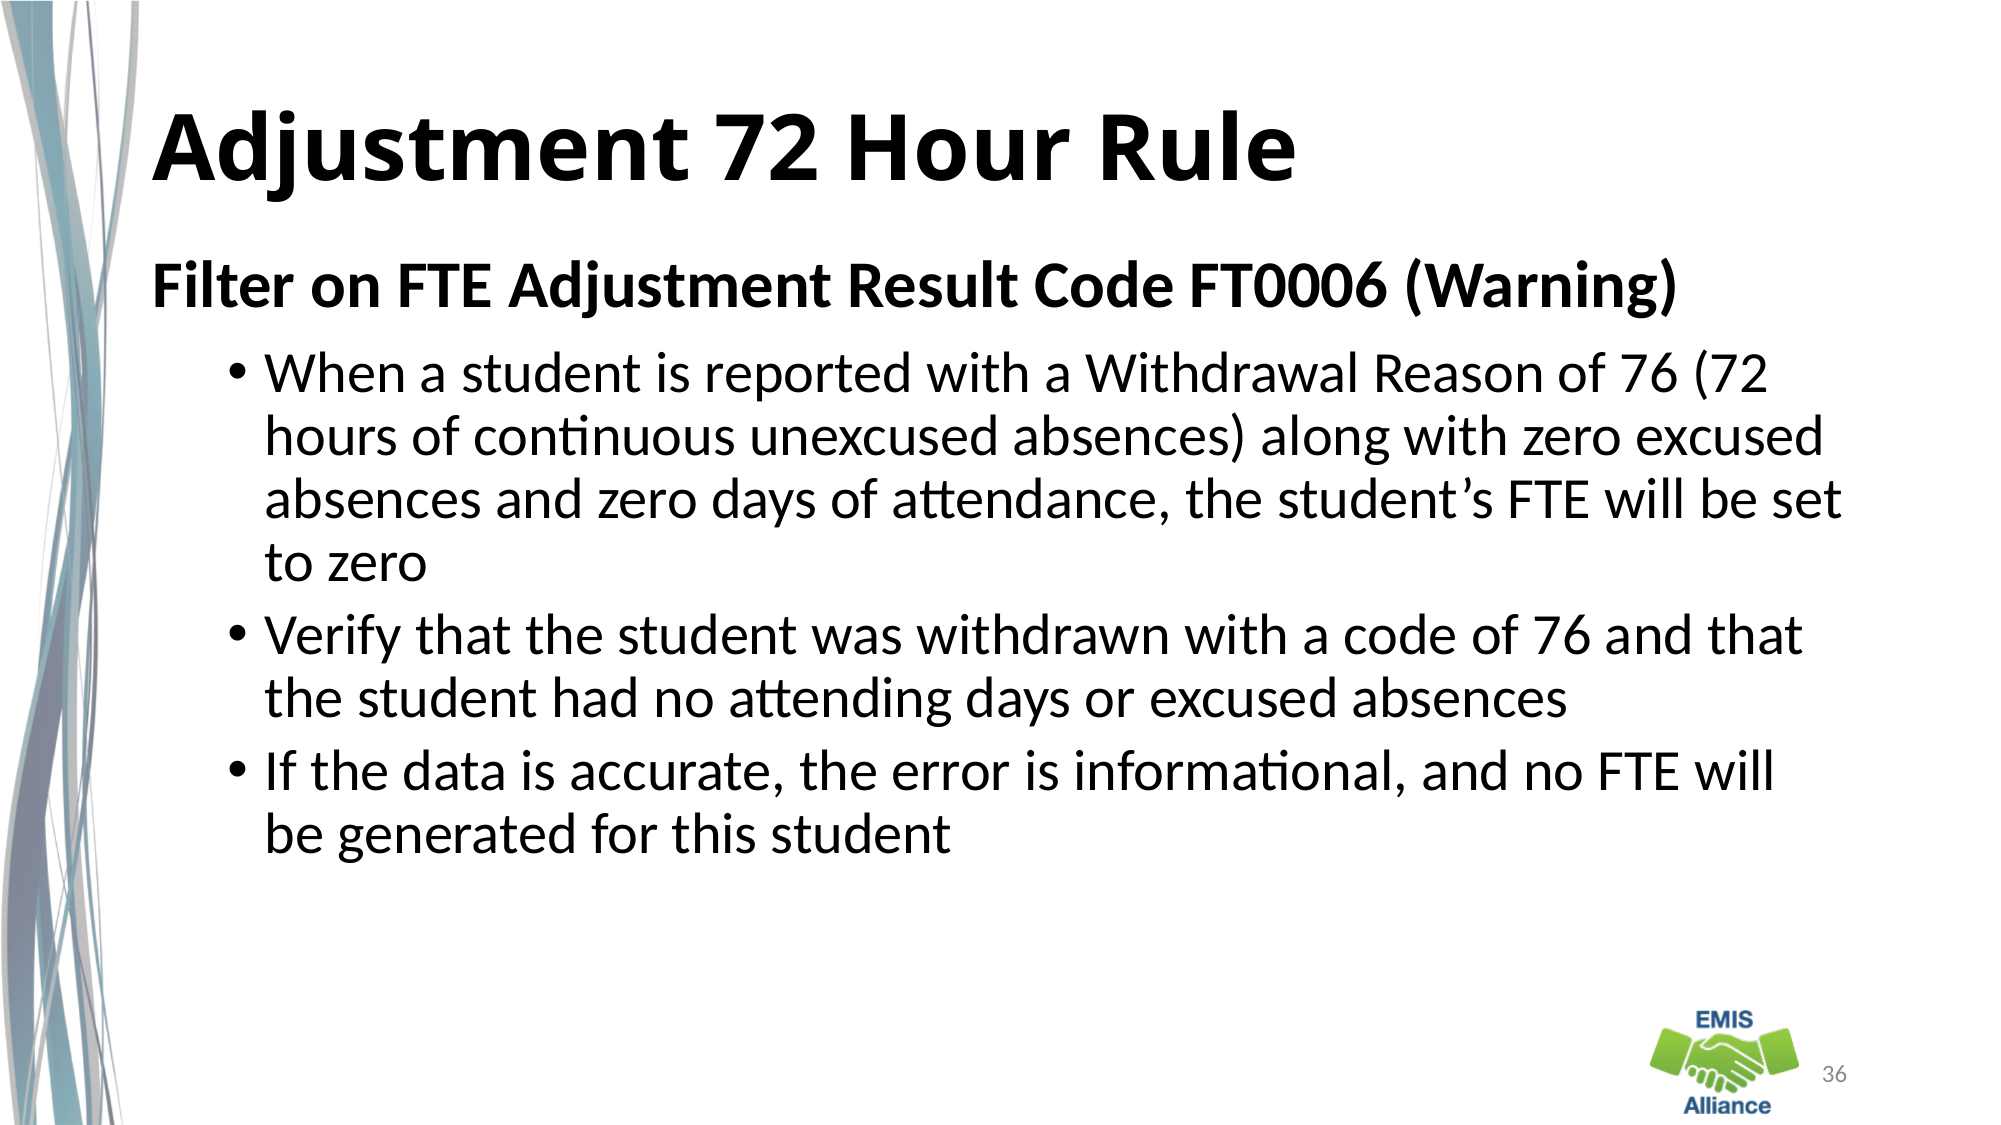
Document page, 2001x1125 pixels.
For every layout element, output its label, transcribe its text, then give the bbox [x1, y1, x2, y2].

list Filter on FTE Adjustment Result Code FT0006 (Warning) When a student is reported with a Withdrawal Reason of 76 (72 hours of continuous unexcused absences) along with zero excused absences and zero days of attendance, the student’s FTE will be set to zero Verify that the student was withdrawn with a code of 76 and that the student had no attending days or excused absences If the data is accurate, the error is informational, and no FTE will be generated for this student [137, 242, 1863, 932]
slide_number 36 [1412, 1042, 1863, 1103]
picture [1650, 1003, 1799, 1042]
picture [1650, 1103, 1799, 1121]
title Adjustment 72 Hour Rule [137, 59, 1863, 242]
picture [0, 2, 139, 1124]
